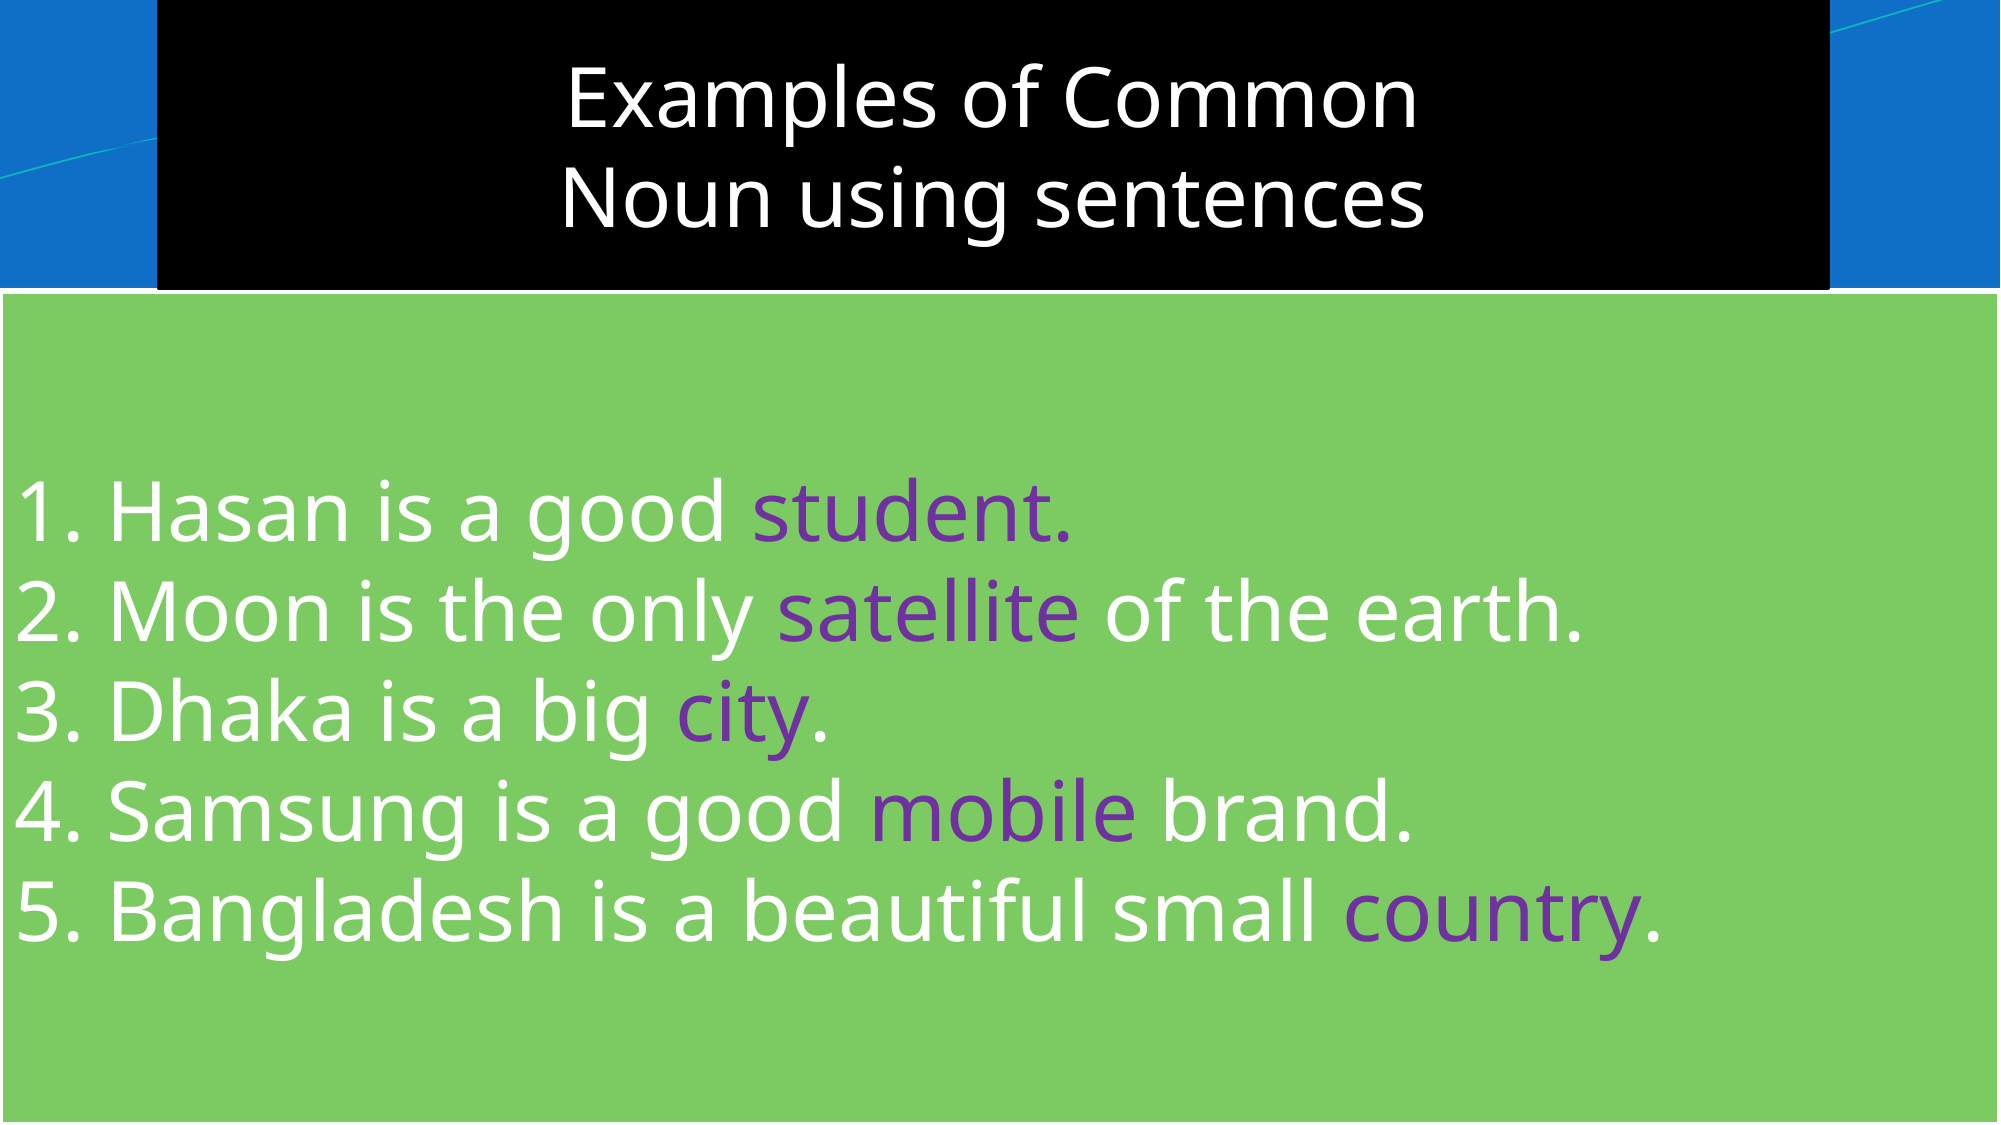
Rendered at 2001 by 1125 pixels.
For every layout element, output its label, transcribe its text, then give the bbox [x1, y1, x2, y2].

text_box 1. Hasan is a good student. 2. Moon is the only satellite of the earth. 3. Dhaka is a big city. 4. Samsung is a good mobile brand. 5. Bangladesh is a beautiful small country. [0, 288, 2000, 1125]
text_box Examples of Common Noun using sentences [157, 0, 1830, 290]
